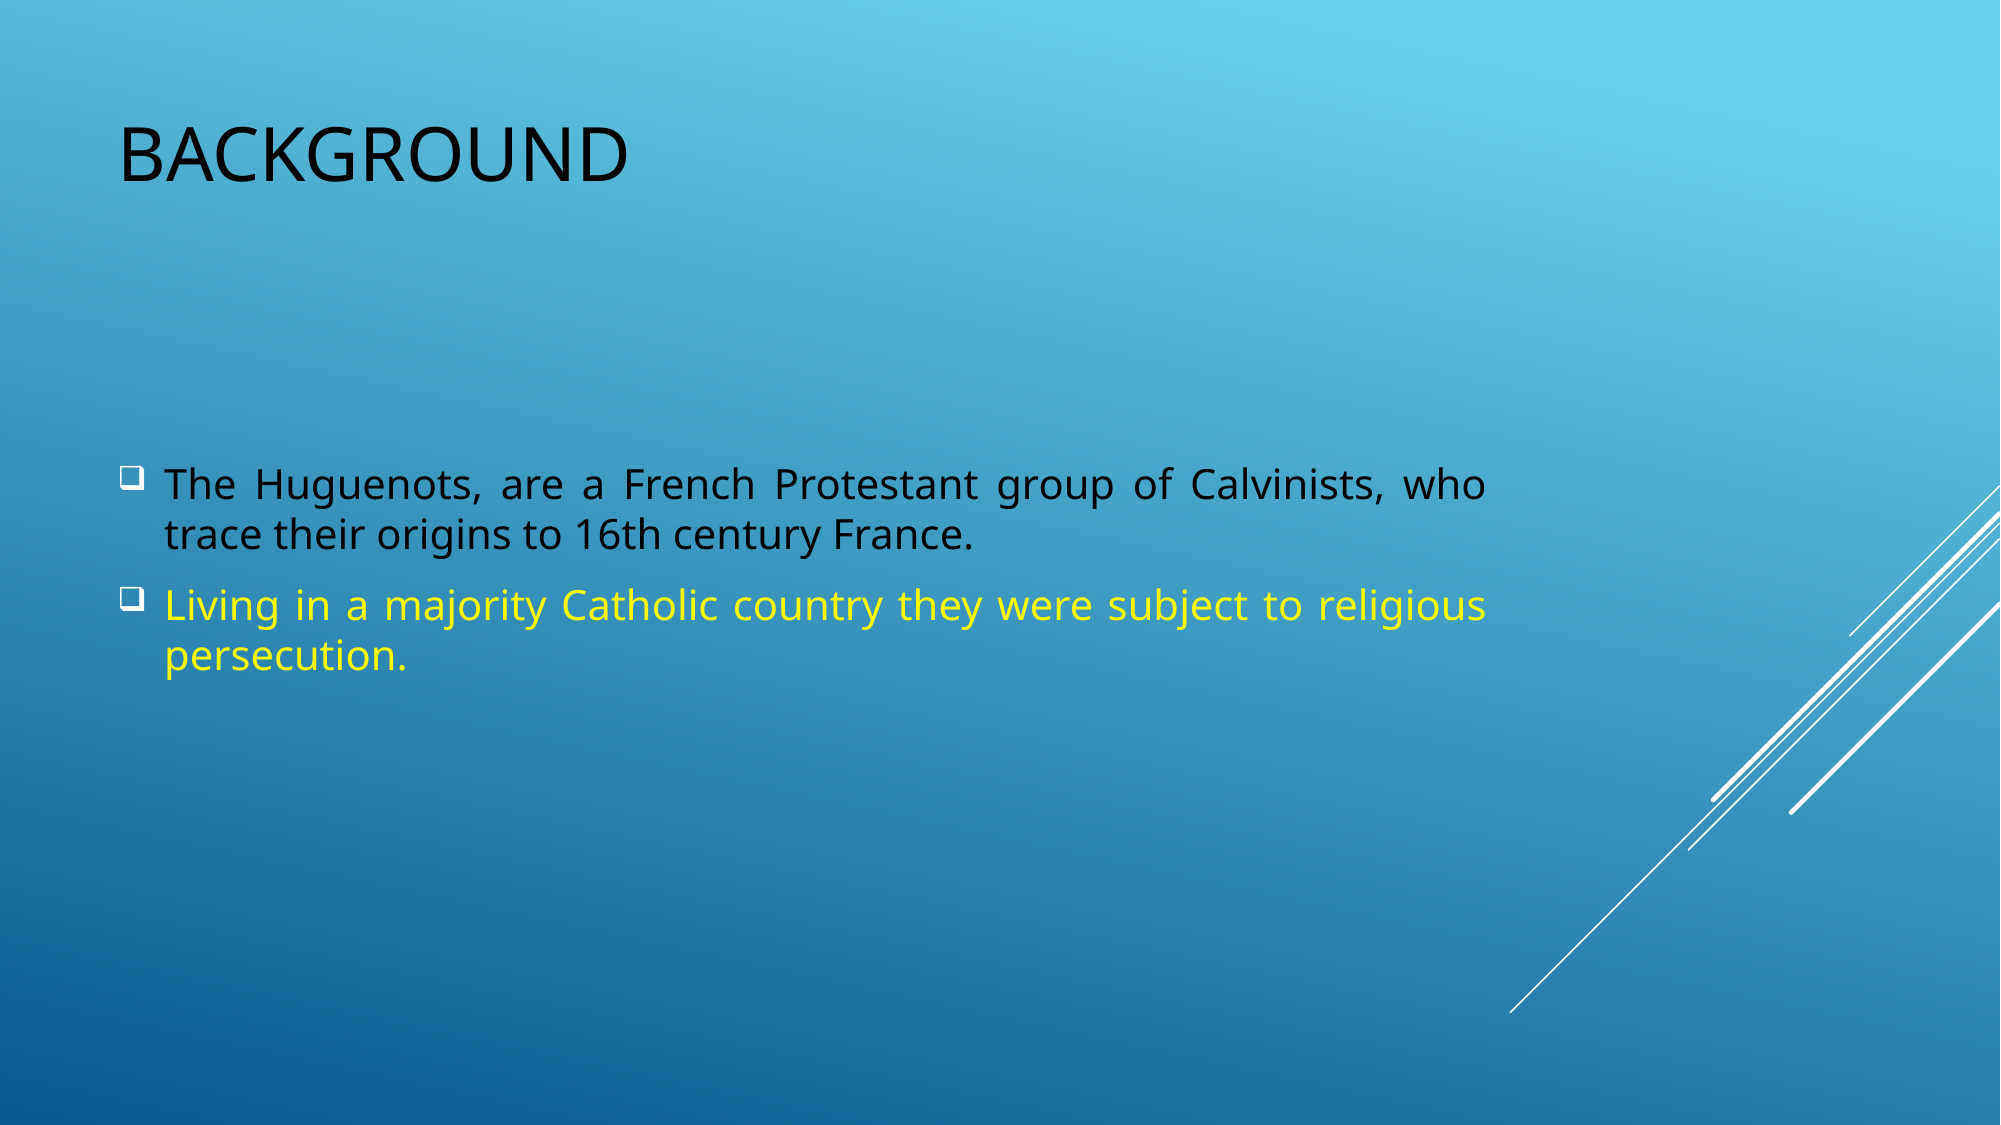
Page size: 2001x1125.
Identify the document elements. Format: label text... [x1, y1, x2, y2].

list The Huguenots, are a French Protestant group of Calvinists, who trace their origins to 16th century France. Living in a majority Catholic country they were subject to religious persecution. [102, 307, 1503, 901]
title Background [102, 27, 1503, 275]
